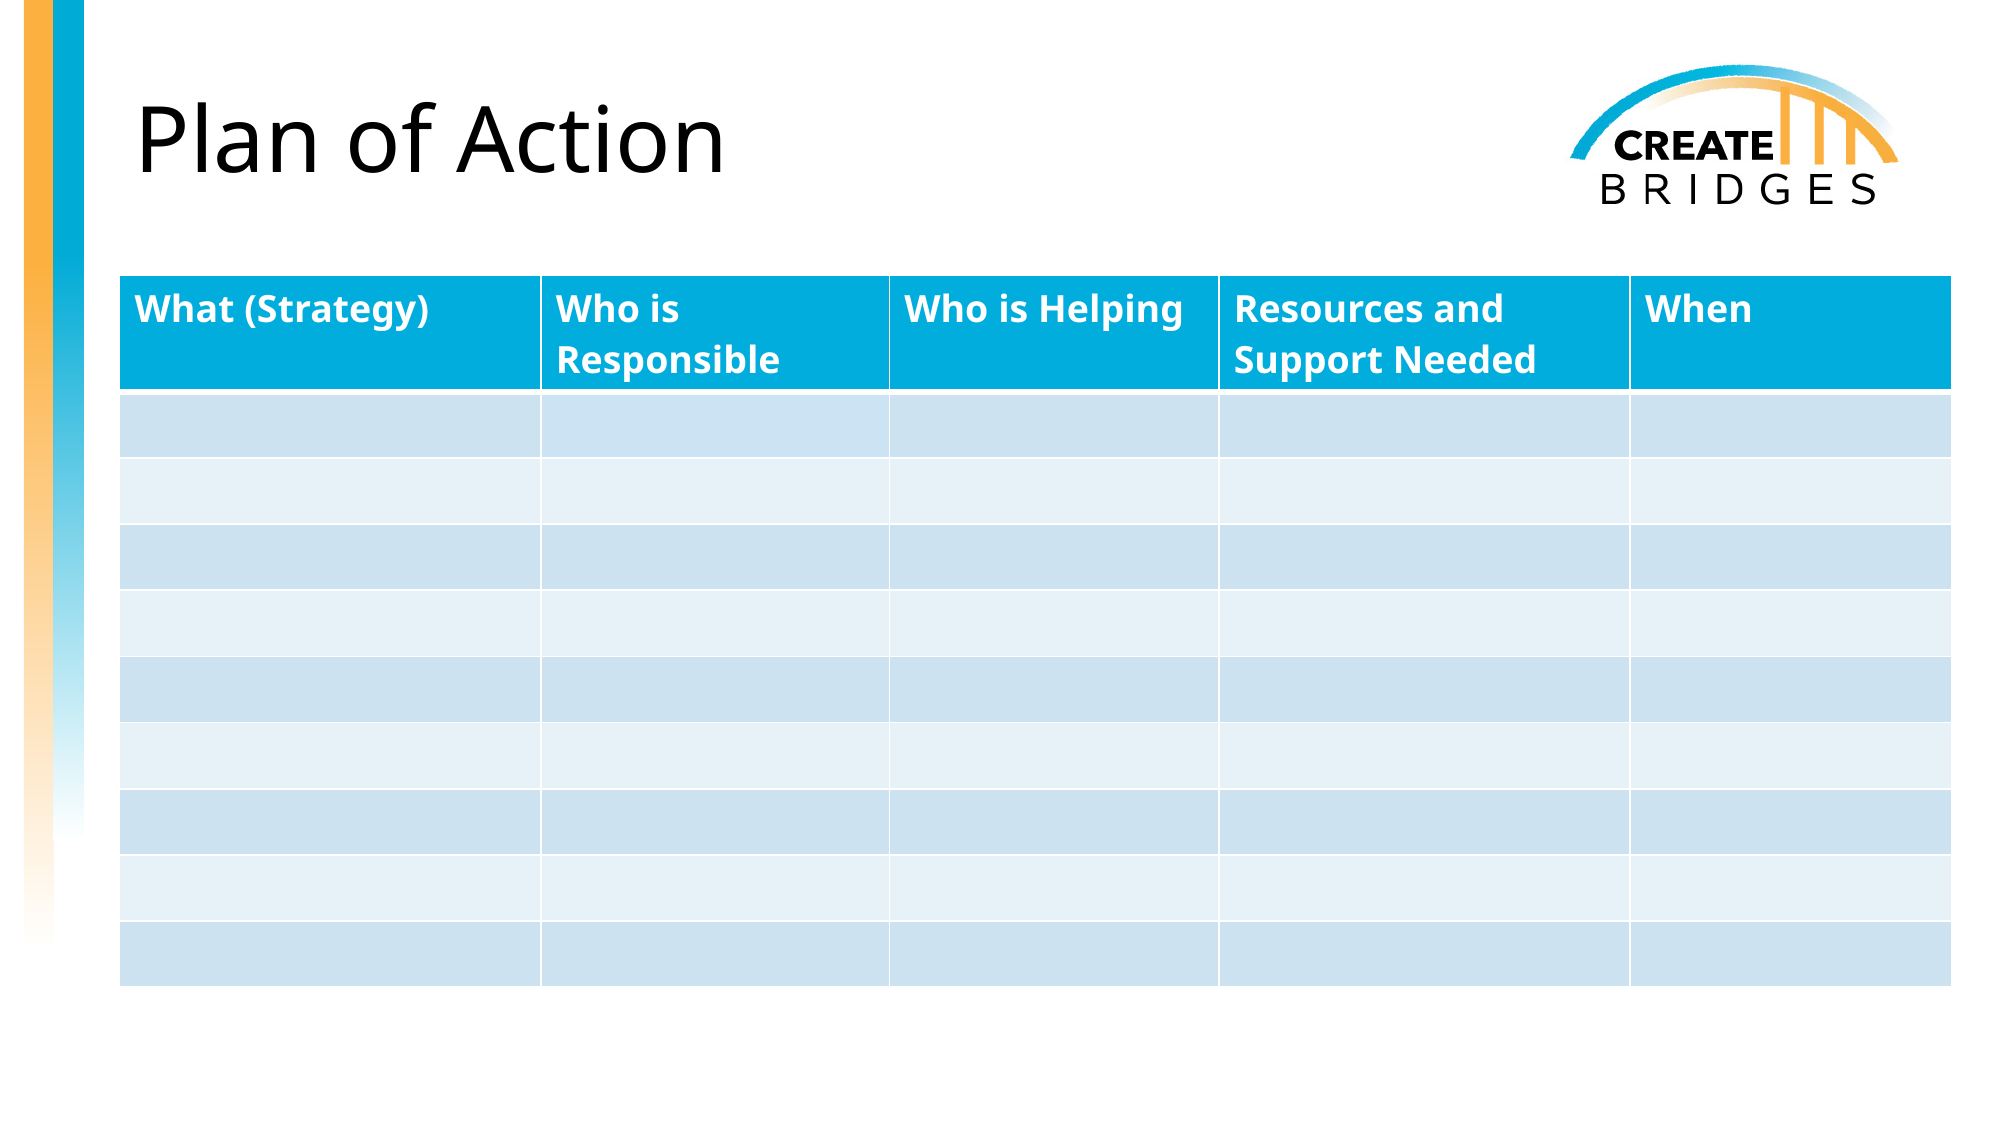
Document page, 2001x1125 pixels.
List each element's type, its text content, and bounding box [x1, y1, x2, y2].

title Plan of Action [119, 34, 1952, 252]
table_cell [542, 657, 889, 722]
table_cell [542, 856, 889, 920]
table_cell [890, 657, 1218, 722]
table_cell [542, 459, 889, 523]
table_cell [542, 790, 889, 854]
table_cell [890, 395, 1218, 457]
table_cell [1220, 657, 1629, 722]
table_cell [120, 856, 540, 920]
table_header Resources and Support Needed [1220, 276, 1629, 389]
table_cell [1220, 723, 1629, 788]
table_cell [1220, 525, 1629, 589]
table_cell [890, 525, 1218, 589]
table_cell [1220, 856, 1629, 920]
table_cell [1631, 723, 1951, 788]
table_cell [1631, 525, 1951, 589]
table_cell [890, 856, 1218, 920]
table_cell [890, 790, 1218, 854]
table_header When [1631, 276, 1951, 389]
table_header Who is Helping [890, 276, 1218, 389]
table_cell [1631, 395, 1951, 457]
table_cell [120, 657, 540, 722]
table_cell [890, 723, 1218, 788]
table_cell [1631, 790, 1951, 854]
table_cell [542, 723, 889, 788]
table_cell [120, 395, 540, 457]
table_cell [120, 922, 540, 986]
table_cell [542, 395, 889, 457]
table_header What (Strategy) [120, 276, 540, 389]
table_cell [1631, 591, 1951, 656]
table_cell [120, 525, 540, 589]
table_cell [120, 459, 540, 523]
table_cell [120, 591, 540, 656]
table_cell [890, 591, 1218, 656]
table_cell [1631, 459, 1951, 523]
table_cell [1631, 922, 1951, 986]
table_cell [1220, 395, 1629, 457]
table_cell [1631, 657, 1951, 722]
table_cell [120, 790, 540, 854]
table_cell [542, 591, 889, 656]
table_cell [1220, 922, 1629, 986]
table_cell [1220, 790, 1629, 854]
table_cell [1220, 591, 1629, 656]
table_cell [890, 459, 1218, 523]
table_cell [890, 922, 1218, 986]
table_cell [120, 723, 540, 788]
table_cell [1220, 459, 1629, 523]
table_cell [542, 525, 889, 589]
table_cell [1631, 856, 1951, 920]
table_cell [542, 922, 889, 986]
table_header Who is Responsible [542, 276, 889, 389]
